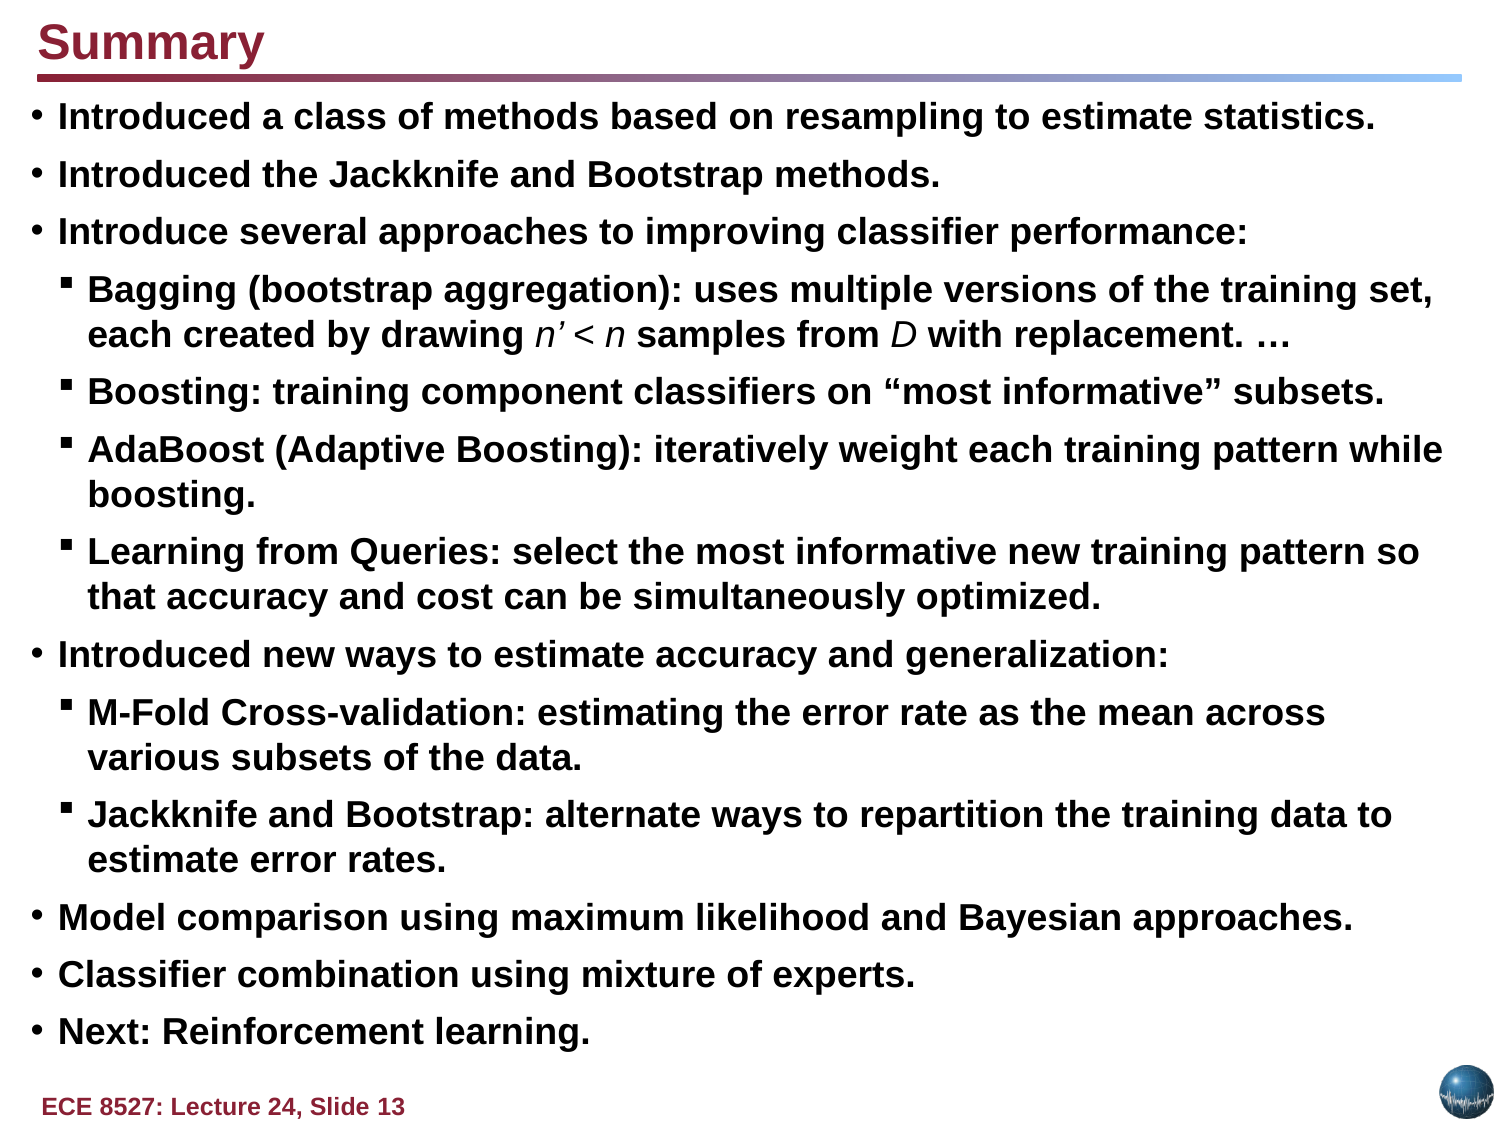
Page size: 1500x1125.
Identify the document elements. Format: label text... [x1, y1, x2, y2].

picture [1439, 1065, 1494, 1119]
text_box Introduced a class of methods based on resampling to estimate statistics. Introduced the Jackknife and Bootstrap methods. Introduce several approaches to improving classifier performance: Bagging (bootstrap aggregation): uses multiple versions of the training set, each created by drawing n’ < n samples from D with replacement. … Boosting: training component classifiers on “most informative” subsets. AdaBoost (Adaptive Boosting): iteratively weight each training pattern while boosting. Learning from Queries: select the most informative new training pattern so that accuracy and cost can be simultaneously optimized. Introduced new ways to estimate accuracy and generalization: M-Fold Cross-validation: estimating the error rate as the mean across various subsets of the data. Jackknife and Bootstrap: alternate ways to repartition the training data to estimate error rates. Model comparison using maximum likelihood and Bayesian approaches. Classifier combination using mixture of experts. Next: Reinforcement learning. [30, 92, 1456, 1053]
text_box Summary [37, 9, 1163, 70]
